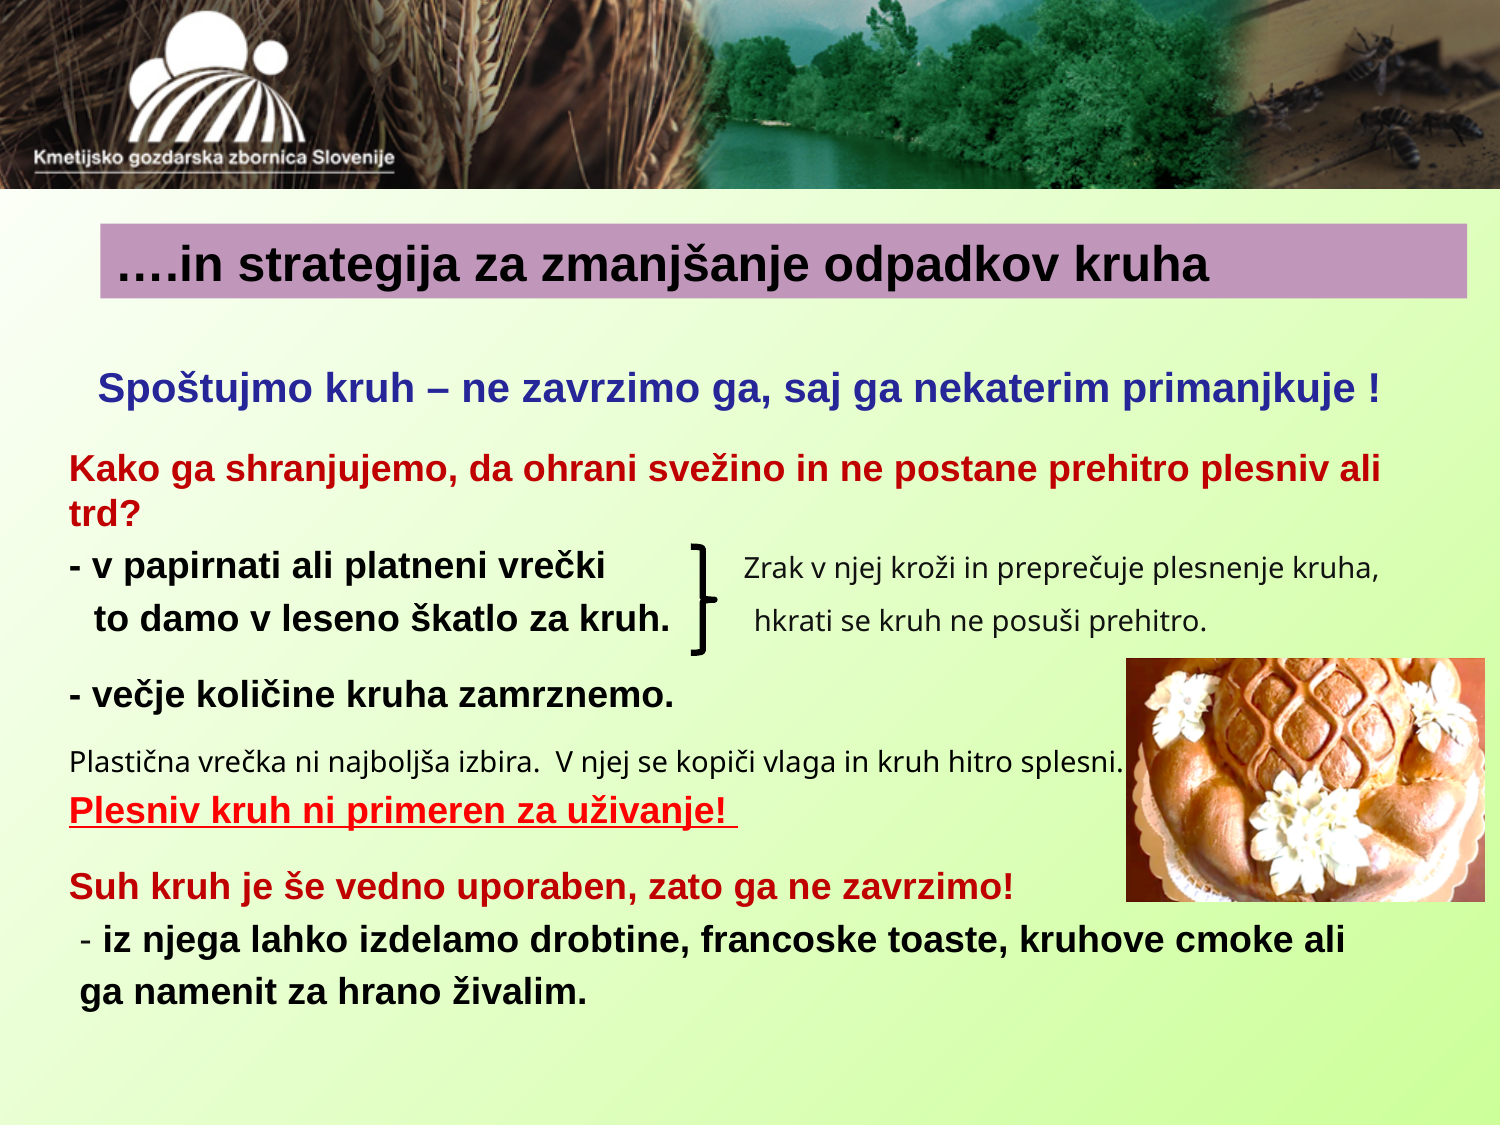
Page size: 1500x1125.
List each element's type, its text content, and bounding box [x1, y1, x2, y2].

picture [0, 0, 1500, 189]
list Kako ga shranjujemo, da ohrani svežino in ne postane prehitro plesniv ali trd? - v papirnati ali platneni vrečki Zrak v njej kroži in preprečuje plesnenje kruha, to damo v leseno škatlo za kruh. hkrati se kruh ne posuši prehitro. - večje količine kruha zamrznemo. Plastična vrečka ni najboljša izbira. V njej se kopiči vlaga in kruh hitro splesni. Plesniv kruh ni primeren za uživanje! Suh kruh je še vedno uporaben, zato ga ne zavrzimo! - iz njega lahko izdelamo drobtine, francoske toaste, kruhove cmoke ali ga namenit za hrano živalim. [53, 408, 1466, 1053]
title Spoštujmo kruh – ne zavrzimo ga, saj ga nekaterim primanjkuje ! [82, 299, 1418, 408]
picture [1125, 658, 1485, 902]
text_box [690, 546, 715, 653]
text_box ….in strategija za zmanjšanje odpadkov kruha [100, 223, 1468, 299]
